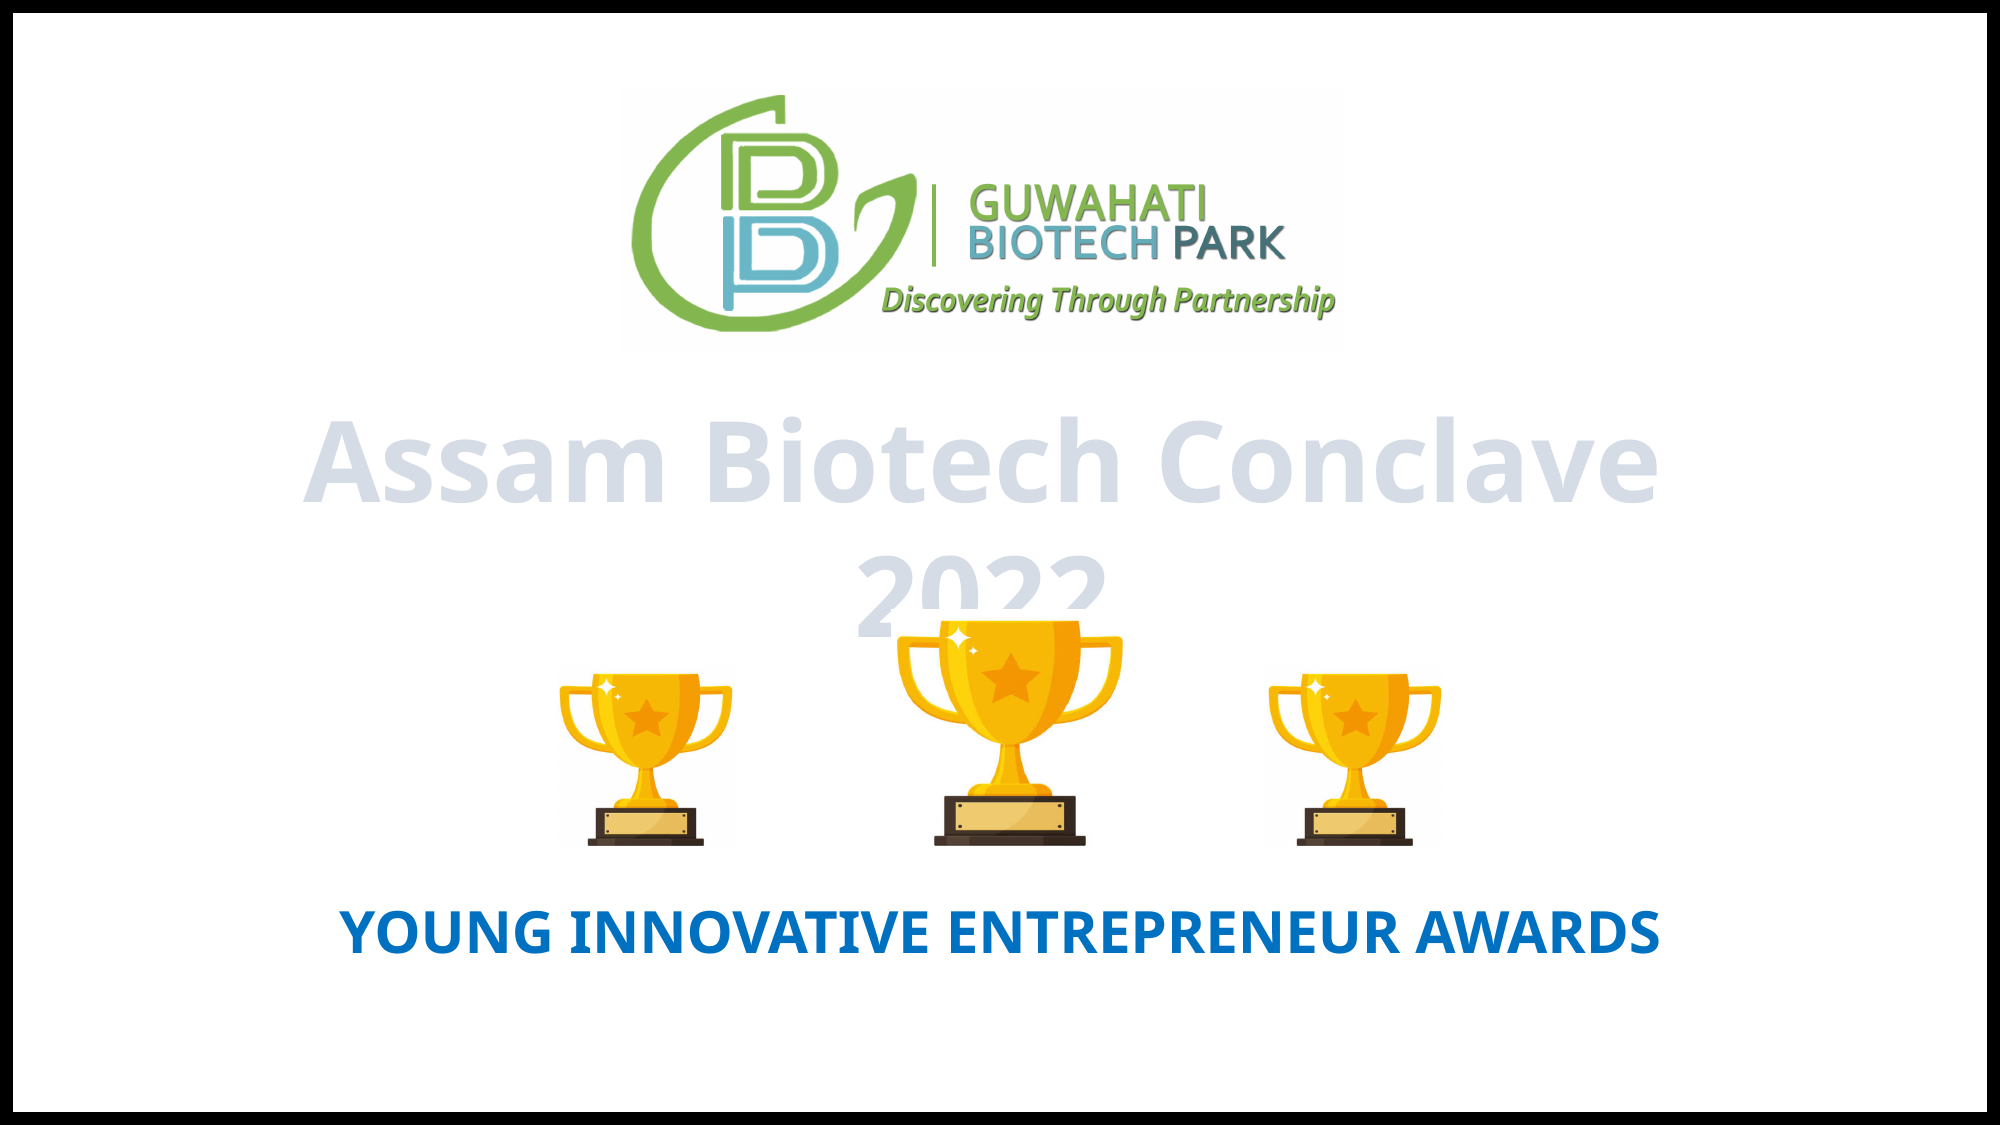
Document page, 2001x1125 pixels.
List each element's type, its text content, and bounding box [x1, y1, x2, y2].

text_box [0, 0, 2000, 1125]
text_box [555, 609, 1445, 847]
picture [620, 86, 1346, 354]
text_box Assam Biotech Conclave 2022 [137, 374, 1829, 541]
subtitle YOUNG INNOVATIVE ENTREPRENEUR AWARDS [257, 895, 1743, 986]
